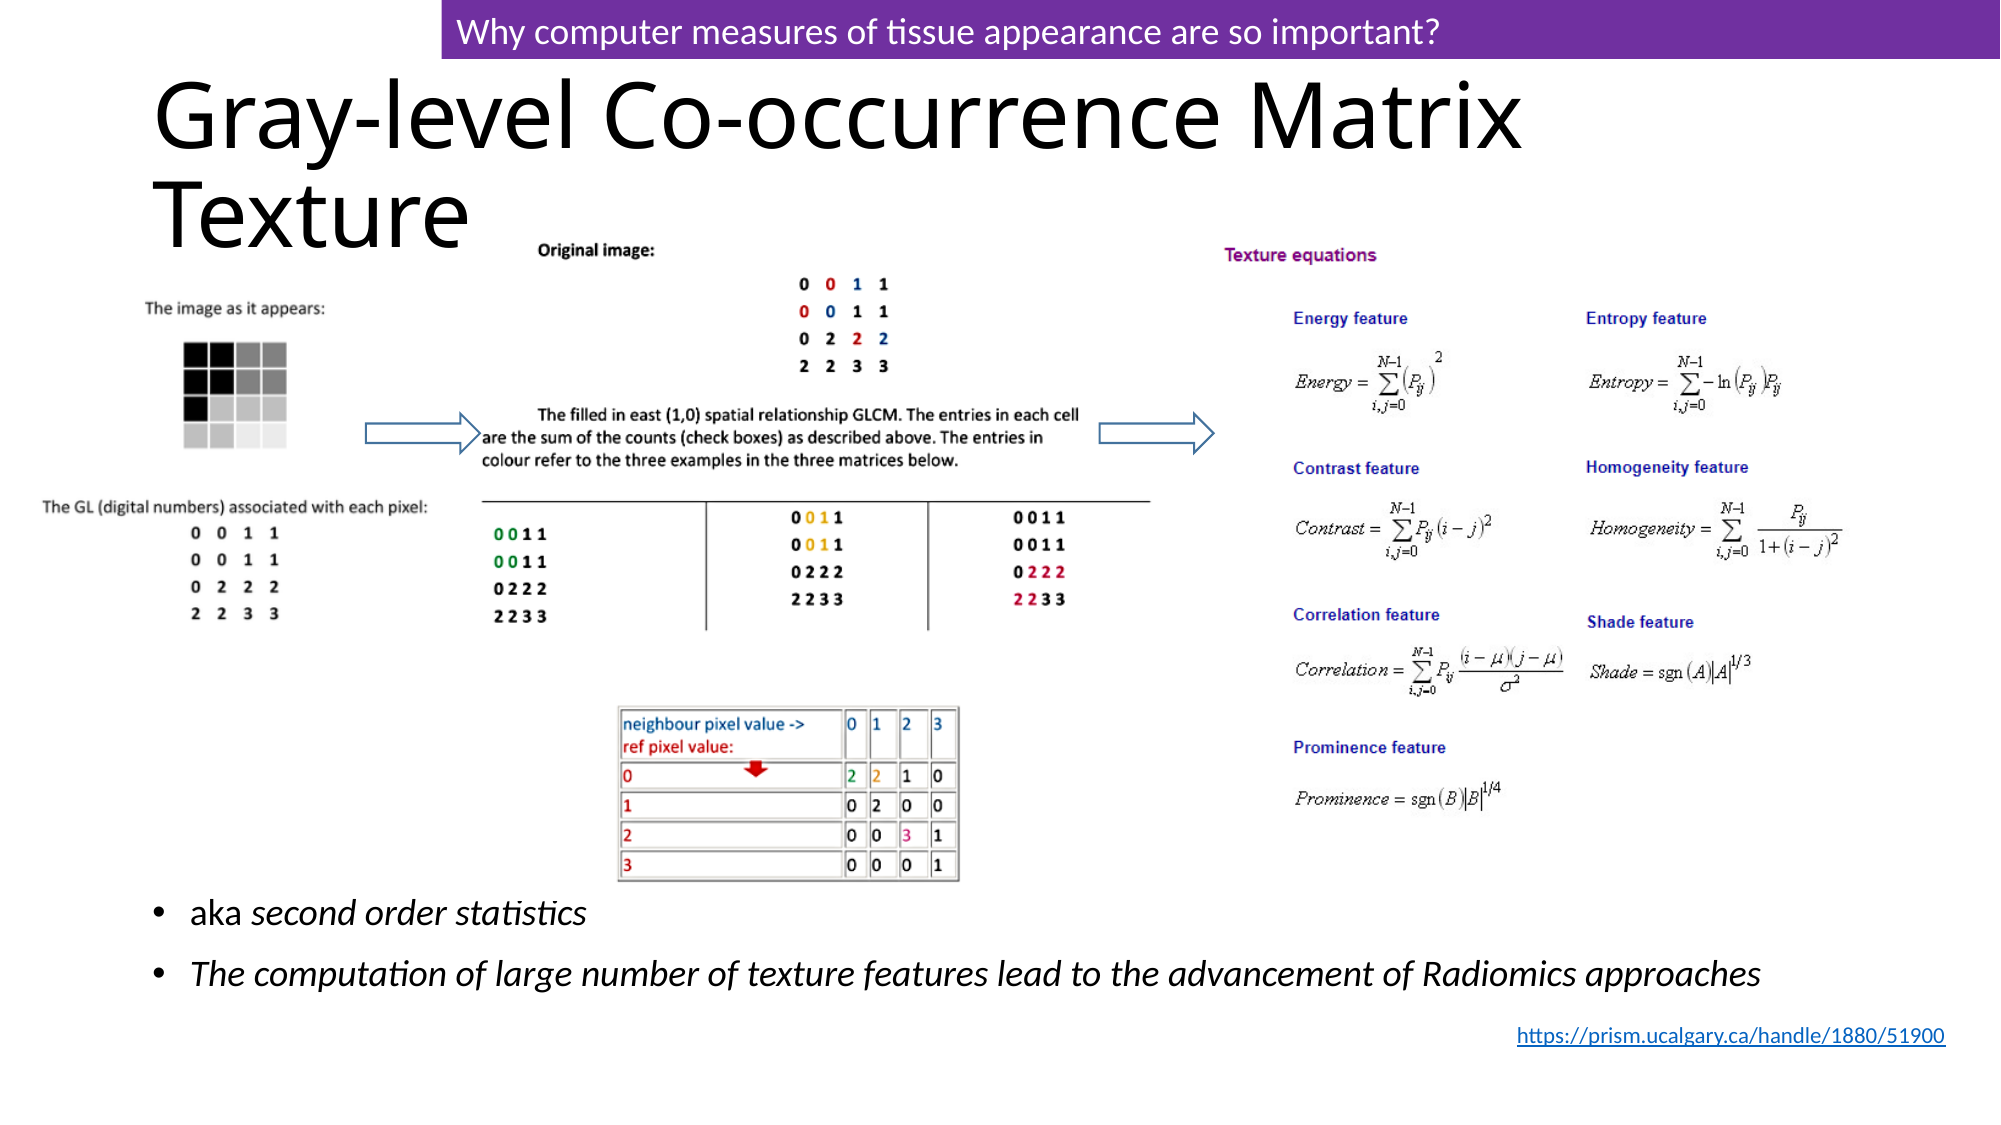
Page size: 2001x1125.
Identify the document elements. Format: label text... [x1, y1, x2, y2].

picture [1197, 233, 1889, 838]
text_box [1162, 411, 1197, 456]
text_box Why computer measures of tissue appearance are so important? [441, 0, 2000, 59]
title Gray-level Co-occurrence Matrix Texture [137, 59, 1863, 278]
list aka second order statistics The computation of large number of texture features lead to the advancement of Radiomics approaches [137, 885, 1958, 1014]
picture [18, 233, 1162, 901]
text_box https://prism.ucalgary.ca/handle/1880/51900 [1502, 1013, 1961, 1056]
